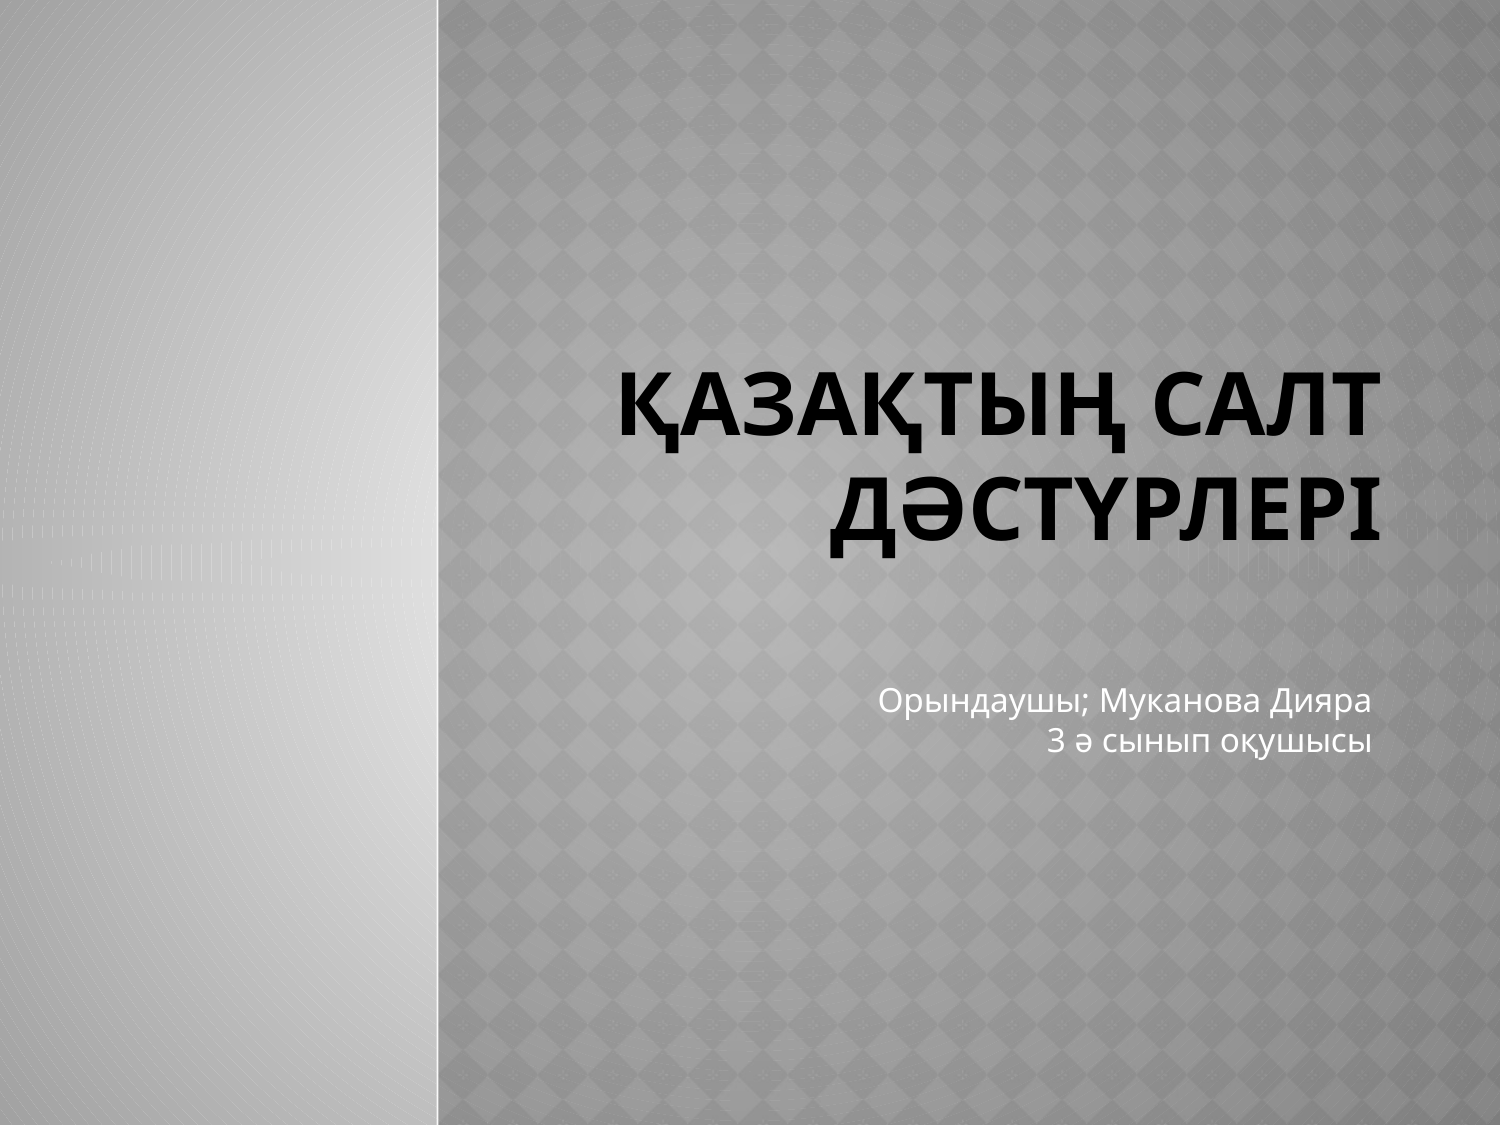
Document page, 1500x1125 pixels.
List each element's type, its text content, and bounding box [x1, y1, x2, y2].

subtitle Орындаушы; Муканова Дияра 3 ә сынып оқушысы [550, 580, 1390, 762]
title Қазақтың салт дәстүрлері [552, 87, 1390, 558]
